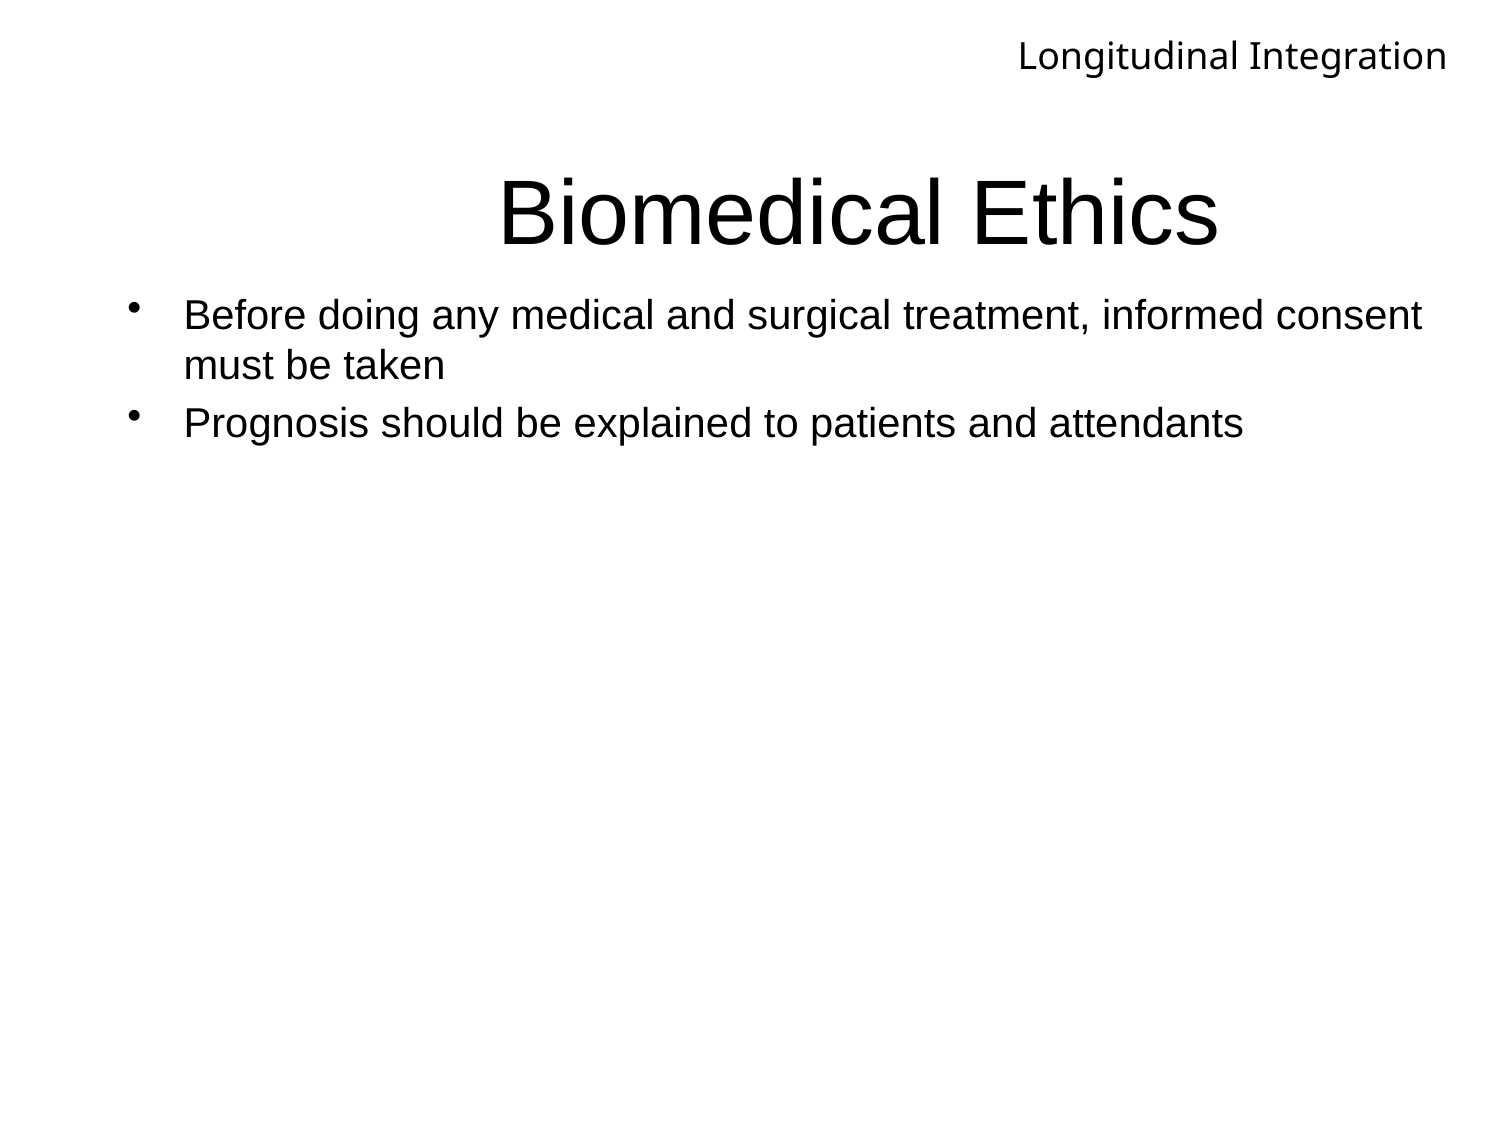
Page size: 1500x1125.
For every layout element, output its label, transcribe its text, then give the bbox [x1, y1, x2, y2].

title Biomedical Ethics [318, 102, 1401, 279]
list Before doing any medical and surgical treatment, informed consent must be taken Prognosis should be explained to patients and attendants [112, 279, 1463, 1013]
text_box Longitudinal Integration [1002, 24, 1463, 85]
